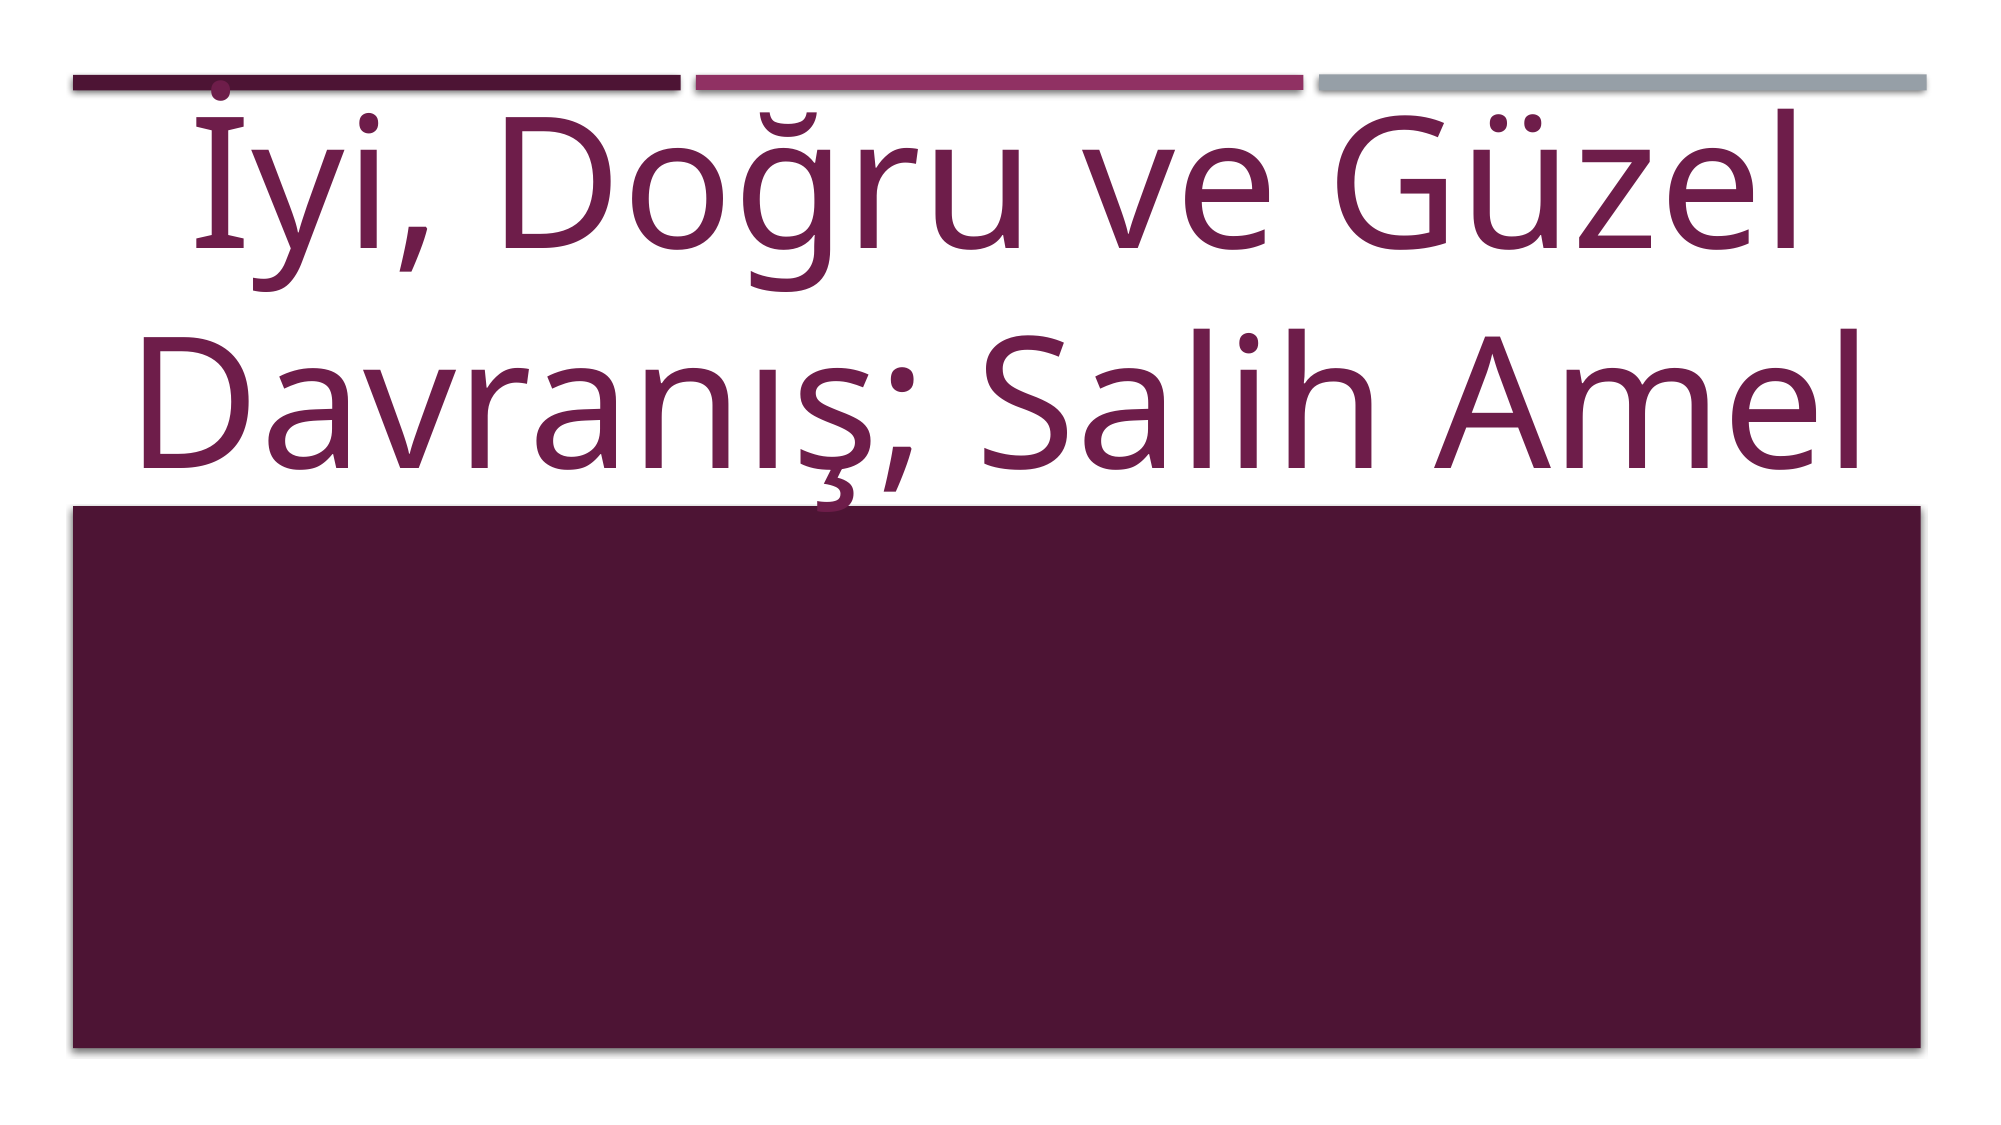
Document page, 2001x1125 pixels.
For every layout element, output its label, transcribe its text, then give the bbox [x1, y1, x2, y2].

title İyi, Doğru ve Güzel Davranış; Salih Amel [0, 271, 2000, 514]
